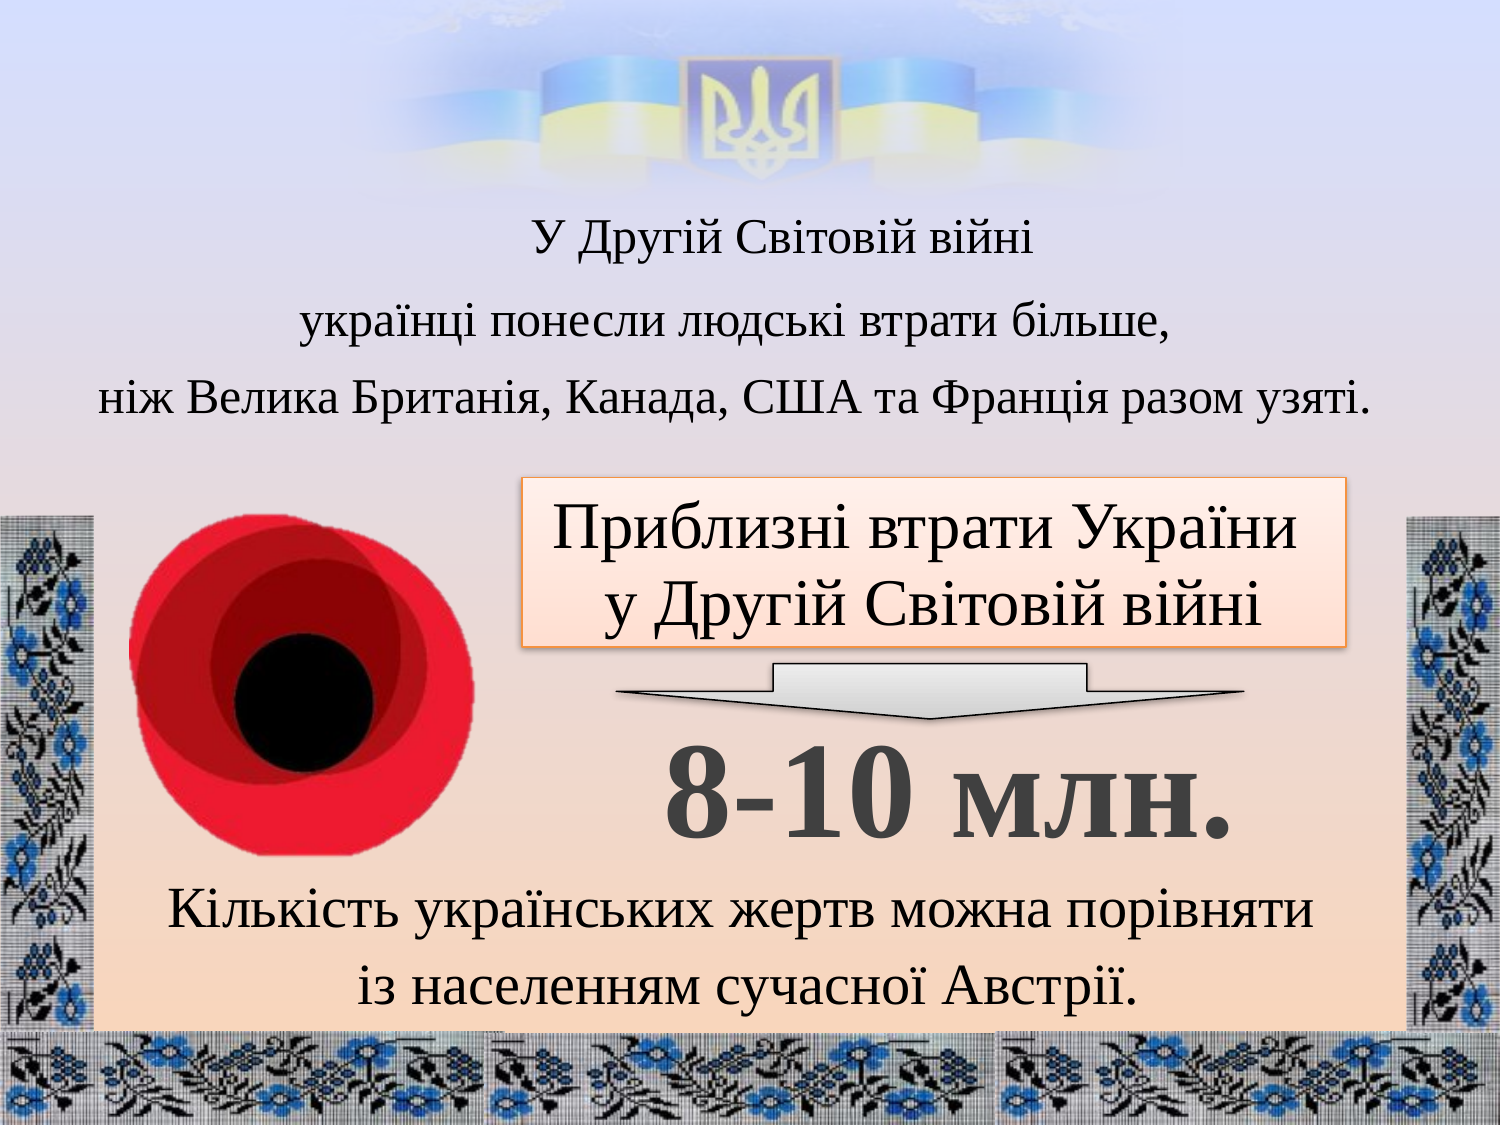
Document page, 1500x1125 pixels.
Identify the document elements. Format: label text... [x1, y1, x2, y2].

text_box Приблизні втрати України у Другій Світовій війні [521, 477, 1347, 648]
text_box [615, 662, 1245, 720]
text_box Кількість українських жертв можна порівняти із населенням сучасної Австрії. [109, 854, 1388, 1024]
list У Другій Світовій війні українці понесли людські втрати більше, ніж Велика Британія, Канада, США та Франція разом узяті. [71, 184, 1413, 445]
text_box 8-10 млн. [616, 692, 1283, 854]
picture [339, 0, 1184, 209]
picture [0, 508, 1500, 1125]
